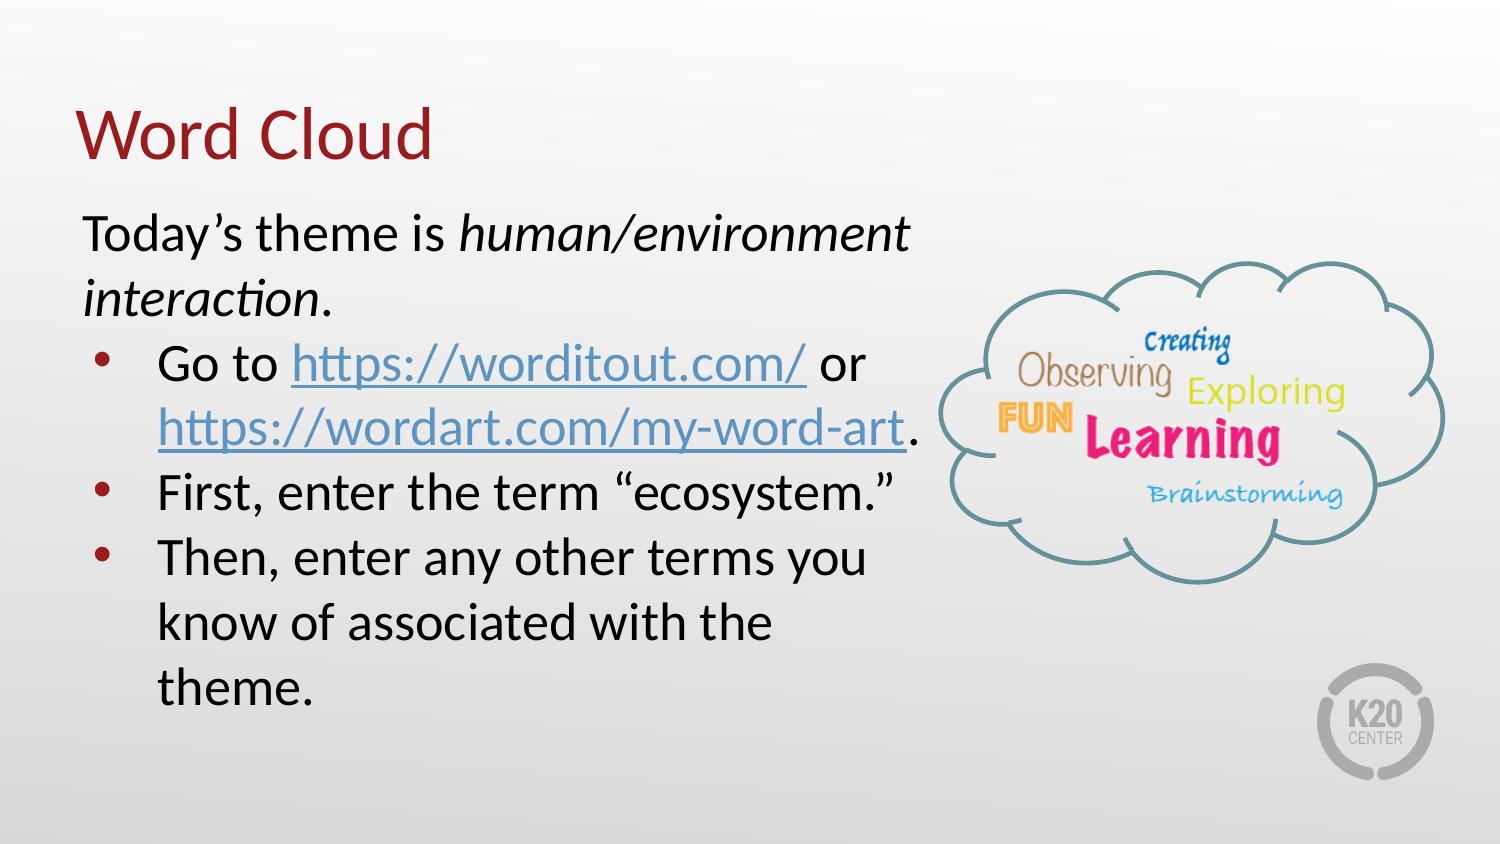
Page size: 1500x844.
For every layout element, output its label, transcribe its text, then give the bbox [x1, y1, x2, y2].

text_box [940, 253, 1443, 591]
list Today’s theme is human/environment interaction. Go to https://worditout.com/ or https://wordart.com/my-word-art. First, enter the term “ecosystem.” Then, enter any other terms you know of associated with the theme. [75, 196, 937, 808]
title Word Cloud [75, 33, 1425, 175]
picture [1300, 646, 1451, 797]
